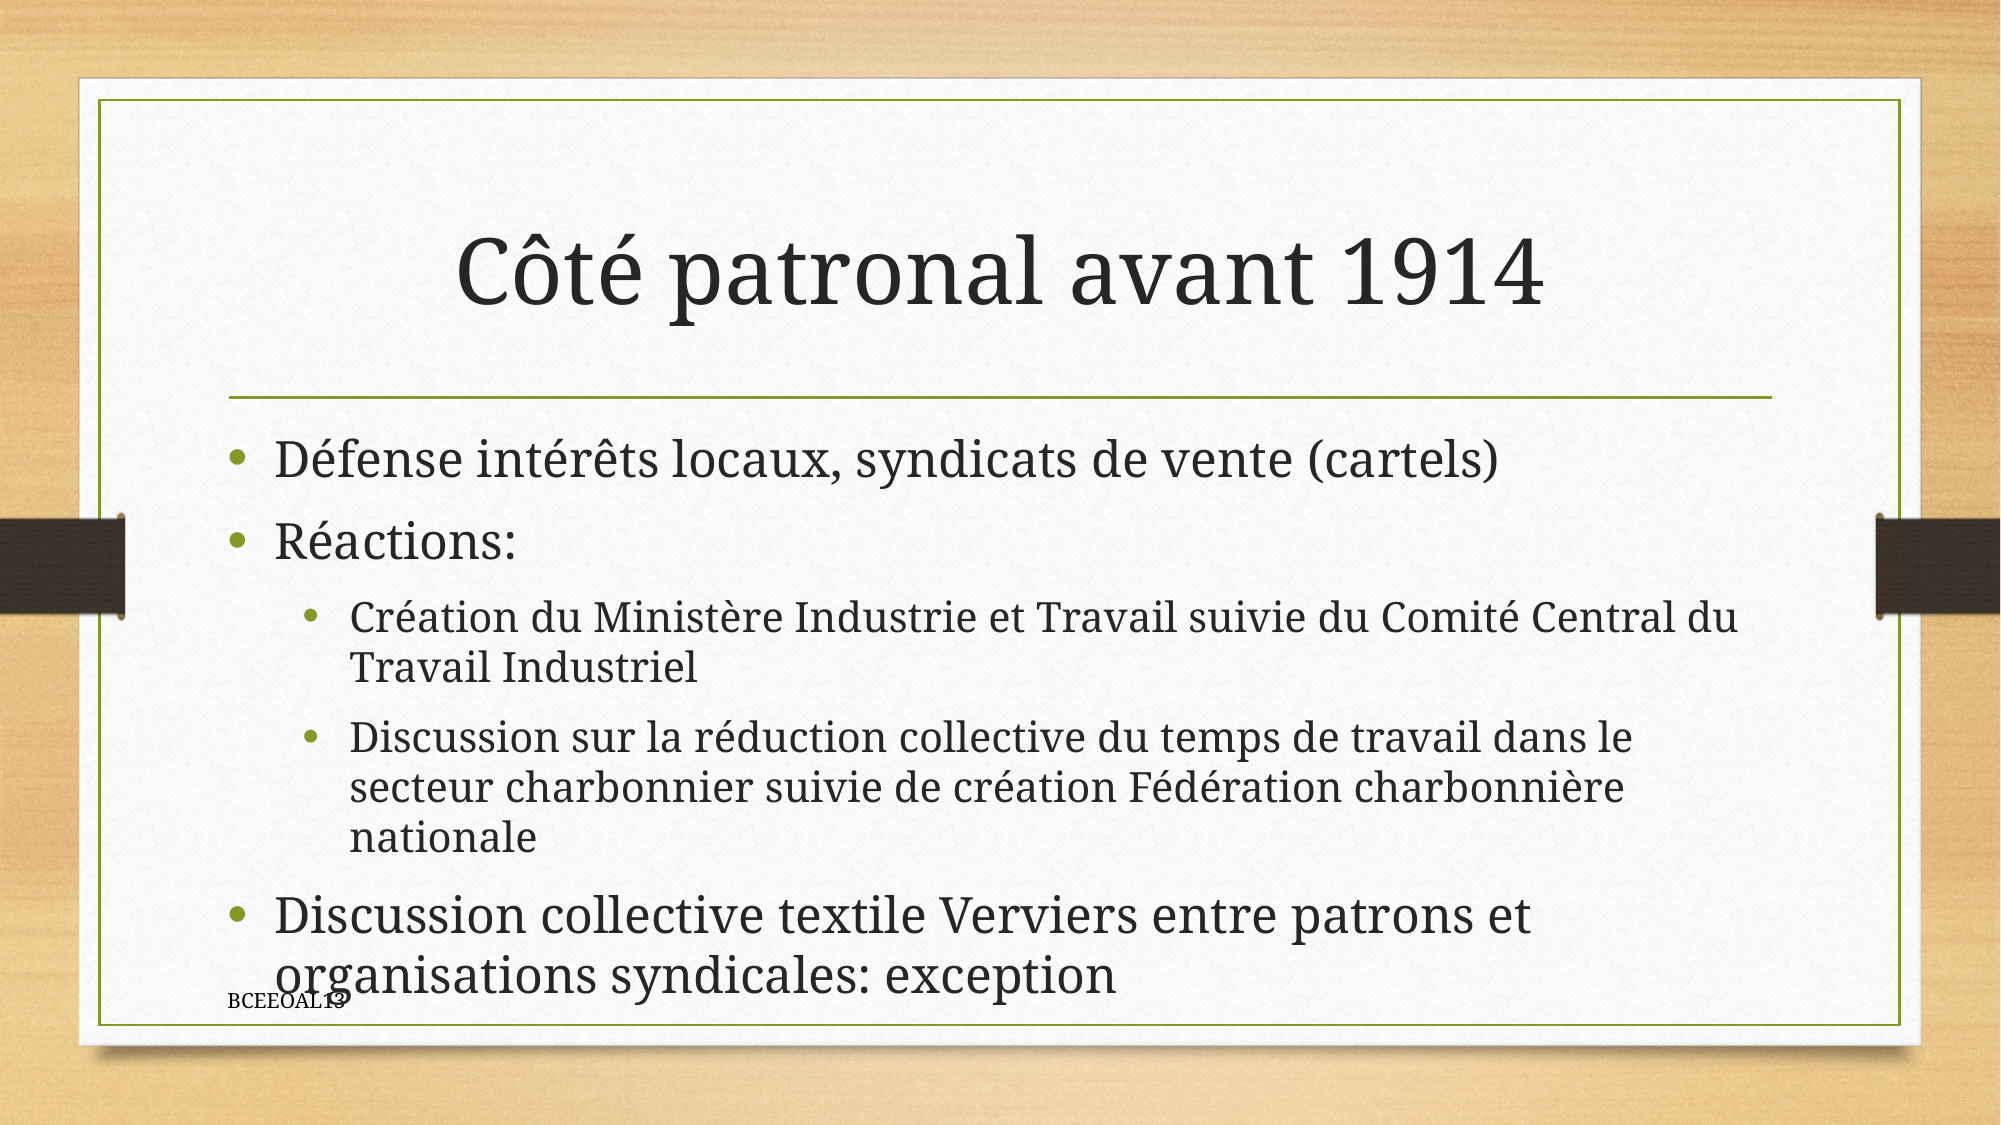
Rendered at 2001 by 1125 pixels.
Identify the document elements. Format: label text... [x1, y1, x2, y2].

footer BCEEOAL13 [212, 979, 1411, 1025]
title Côté patronal avant 1914 [212, 161, 1788, 375]
list Défense intérêts locaux, syndicats de vente (cartels) Réactions: Création du Ministère Industrie et Travail suivie du Comité Central du Travail Industriel Discussion sur la réduction collective du temps de travail dans le secteur charbonnier suivie de création Fédération charbonnière nationale Discussion collective textile Verviers entre patrons et organisations syndicales: exception [212, 419, 1788, 964]
picture [0, 0, 2001, 1125]
